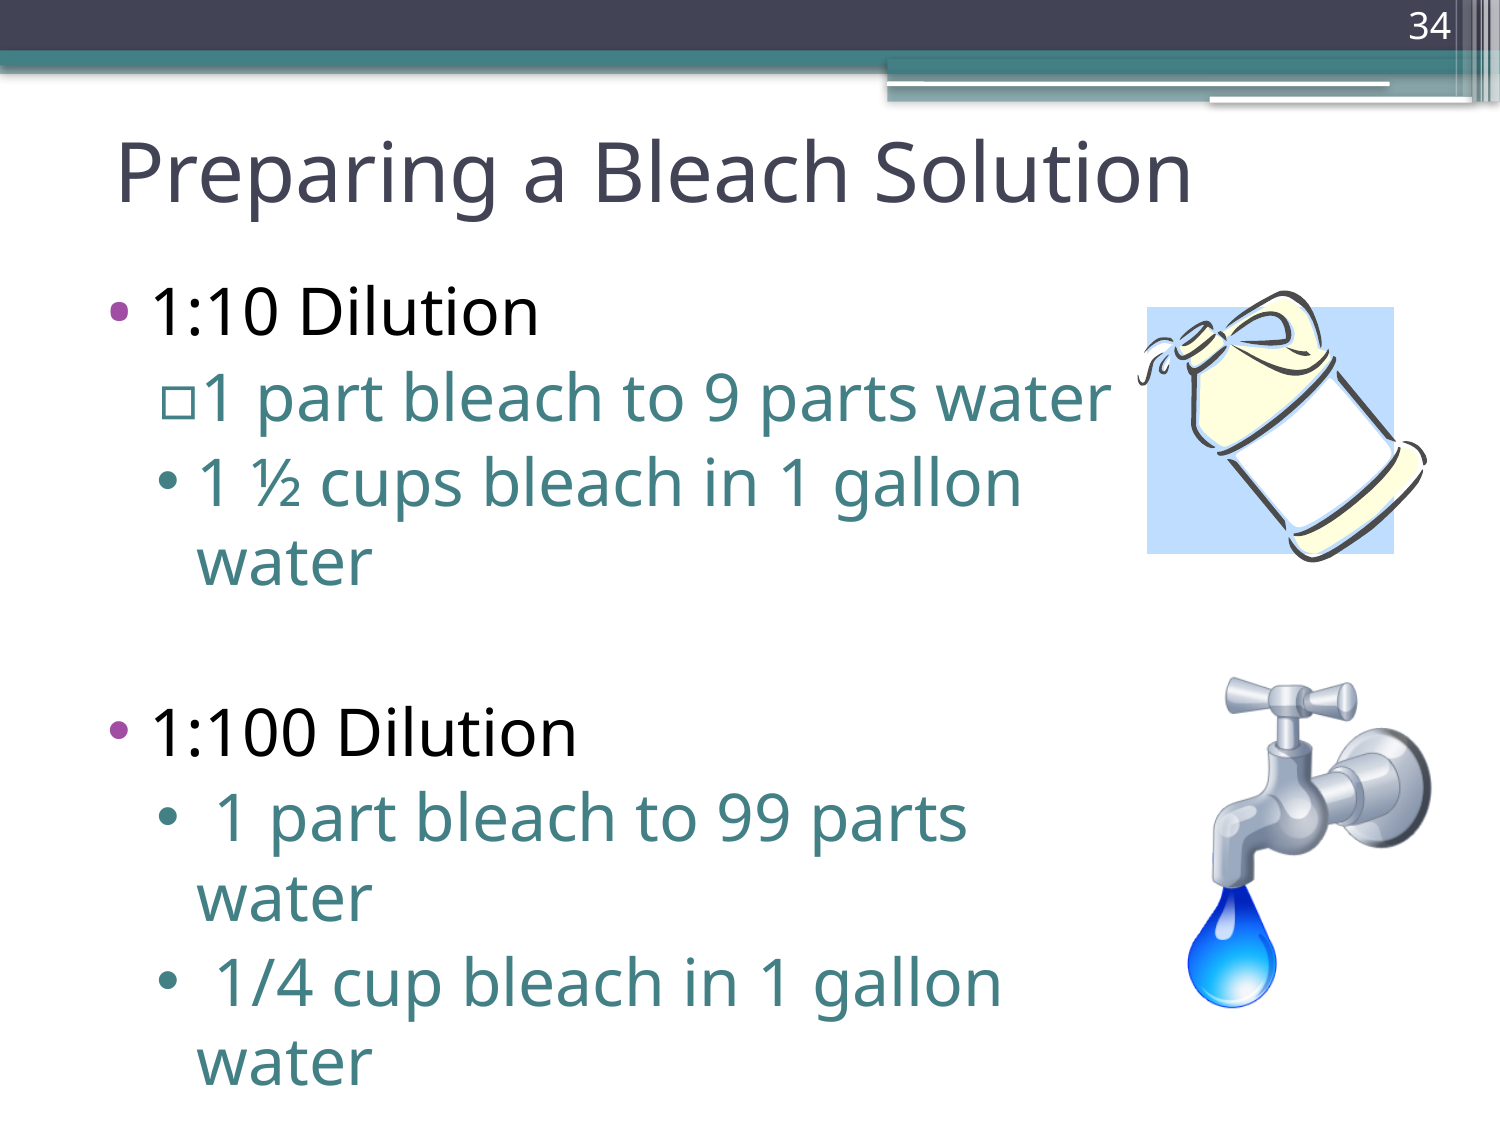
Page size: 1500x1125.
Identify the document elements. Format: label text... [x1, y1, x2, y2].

picture [1099, 674, 1438, 1013]
picture [1137, 290, 1428, 563]
slide_number 34 [1341, 0, 1466, 61]
title Preparing a Bleach Solution [99, 99, 1450, 238]
list 1:10 Dilution 1 part bleach to 9 parts water 1 ½ cups bleach in 1 gallon water 1:100 Dilution 1 part bleach to 99 parts water 1/4 cup bleach in 1 gallon water [75, 262, 1163, 1112]
